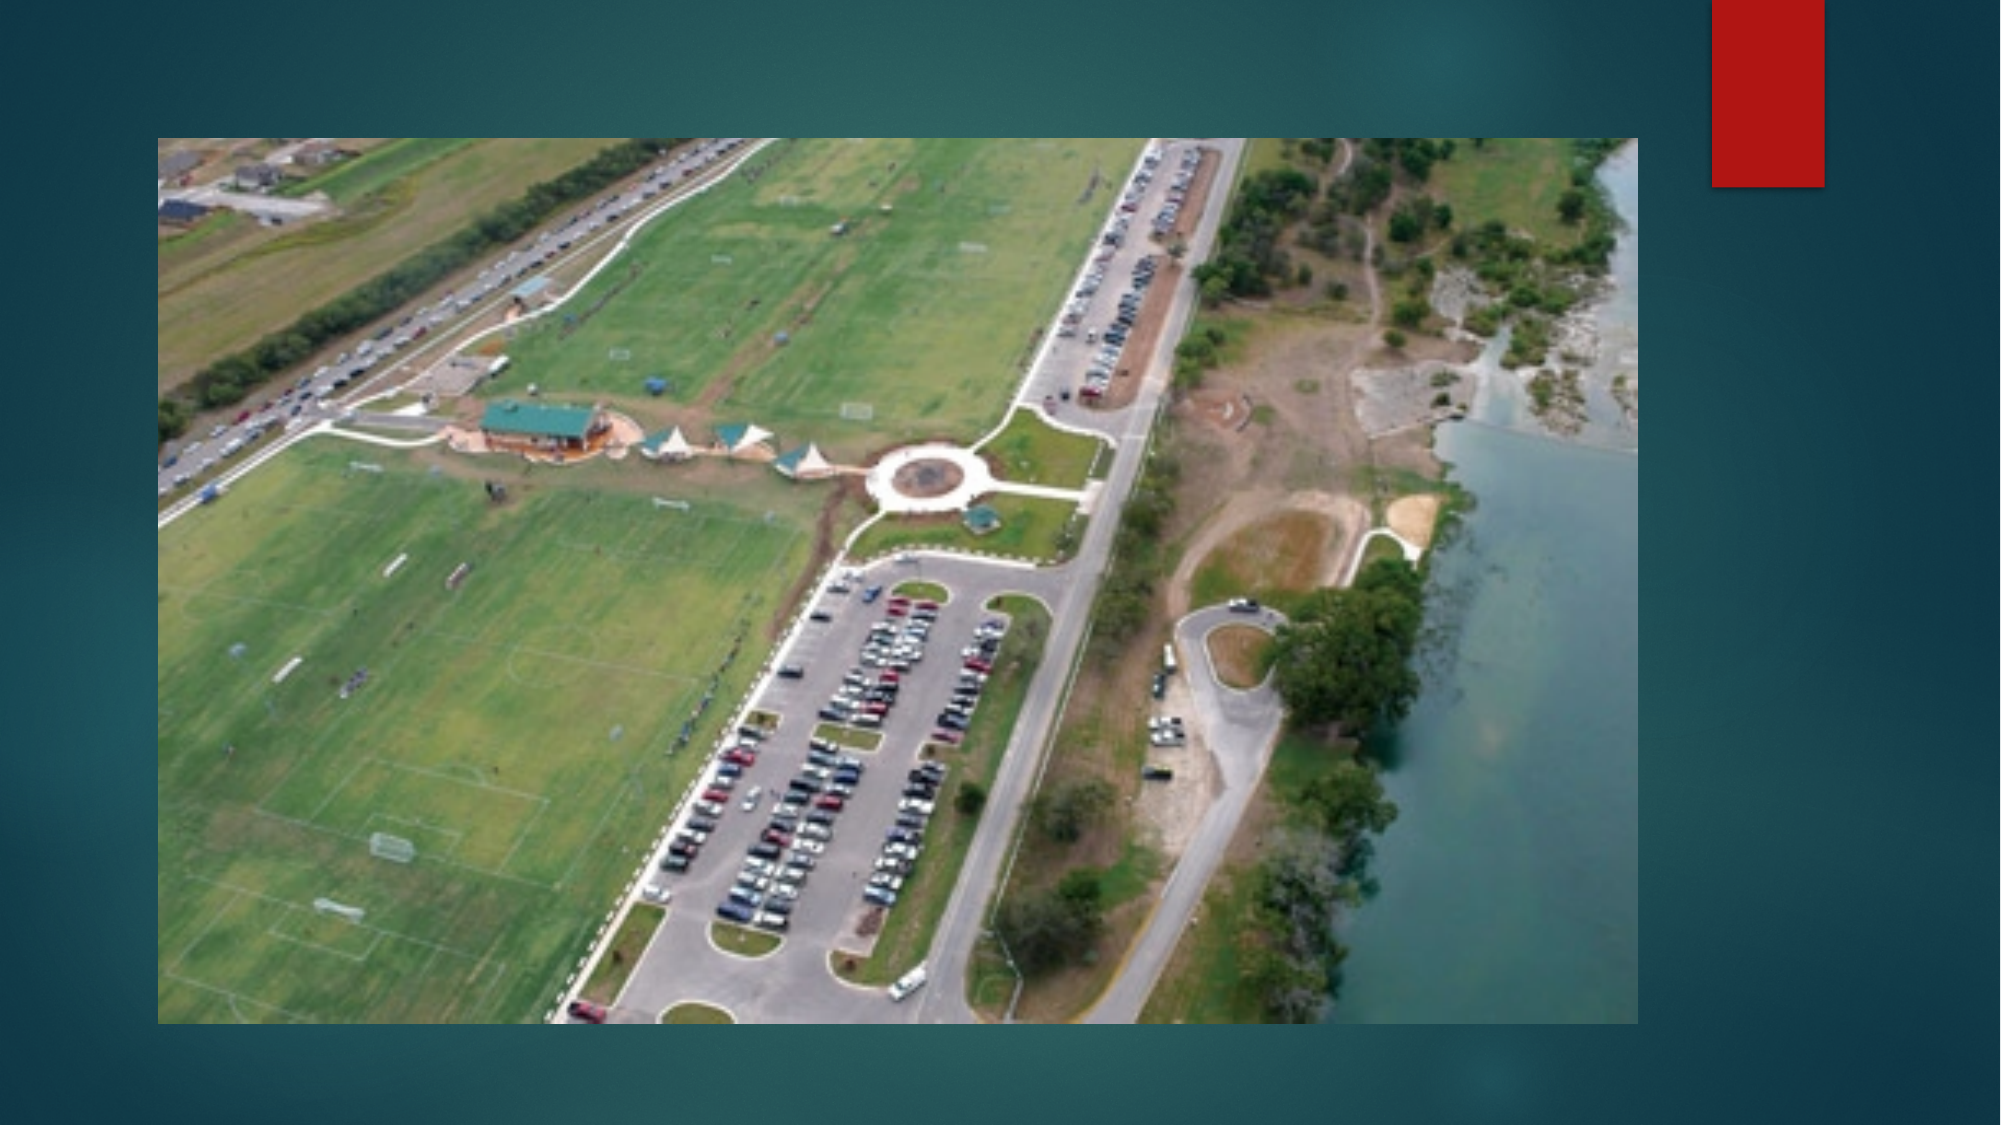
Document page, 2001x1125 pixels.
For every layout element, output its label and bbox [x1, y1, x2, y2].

picture [0, 0, 1638, 1125]
